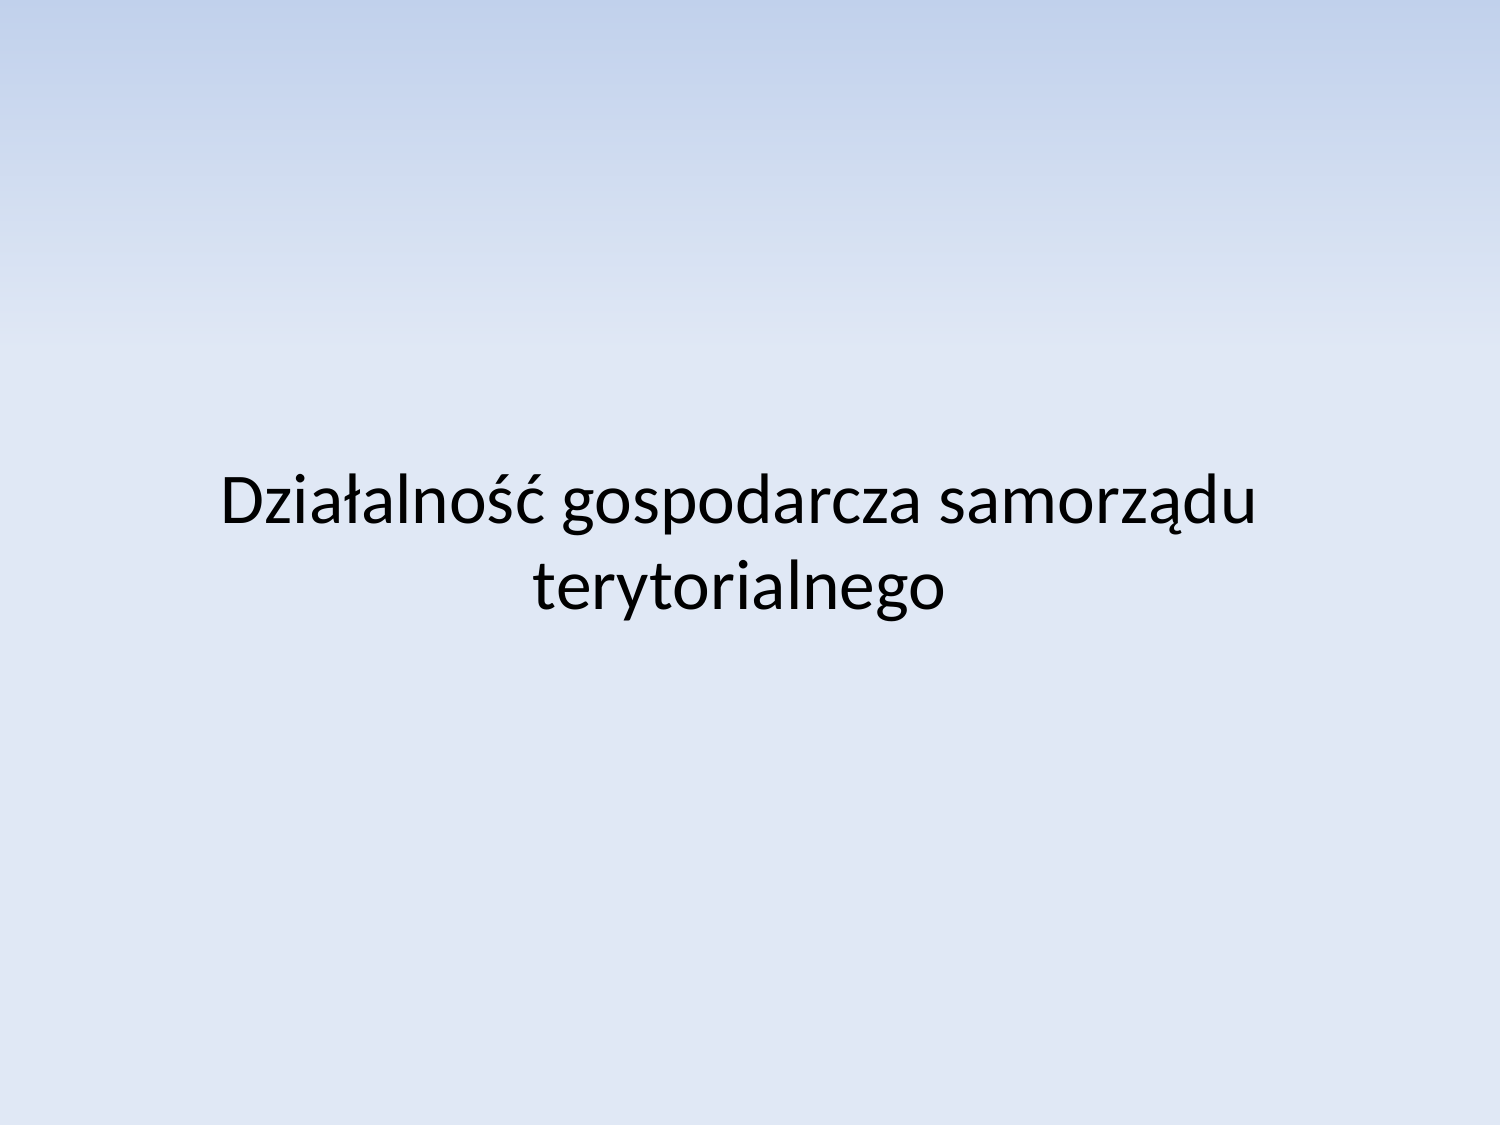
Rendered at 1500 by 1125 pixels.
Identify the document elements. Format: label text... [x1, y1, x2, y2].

title Działalność gospodarcza samorządu terytorialnego [64, 444, 1415, 632]
